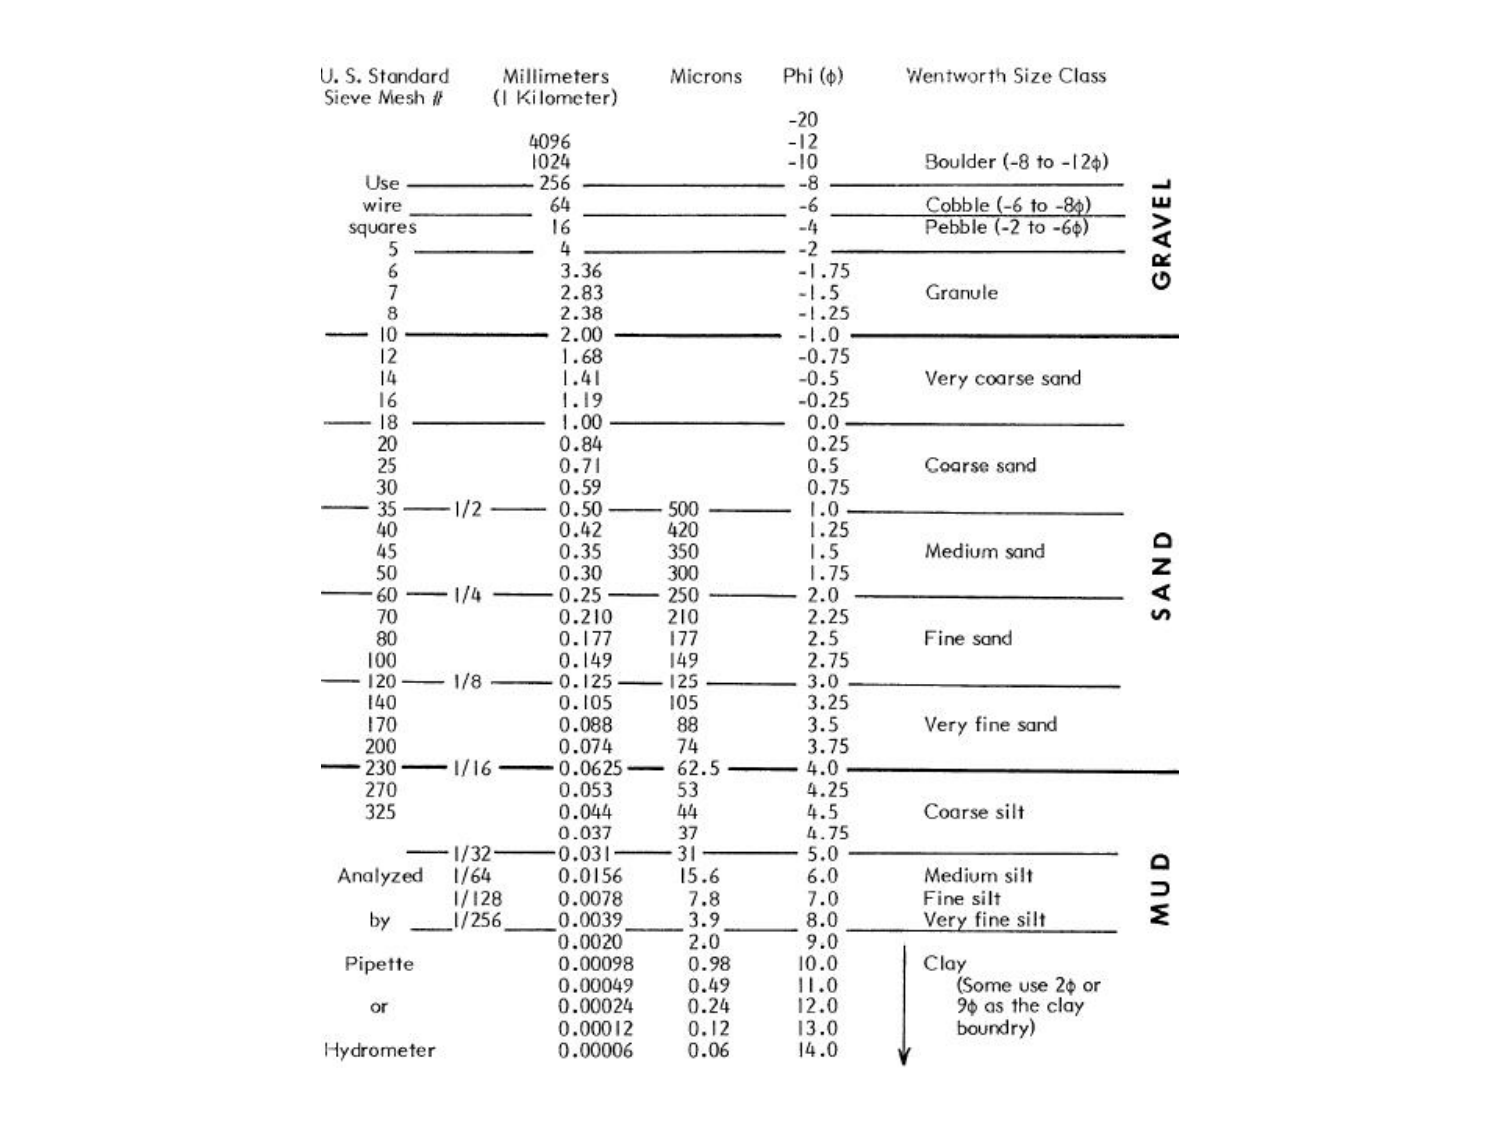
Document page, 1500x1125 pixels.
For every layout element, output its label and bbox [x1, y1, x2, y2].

picture [320, 57, 1180, 1068]
